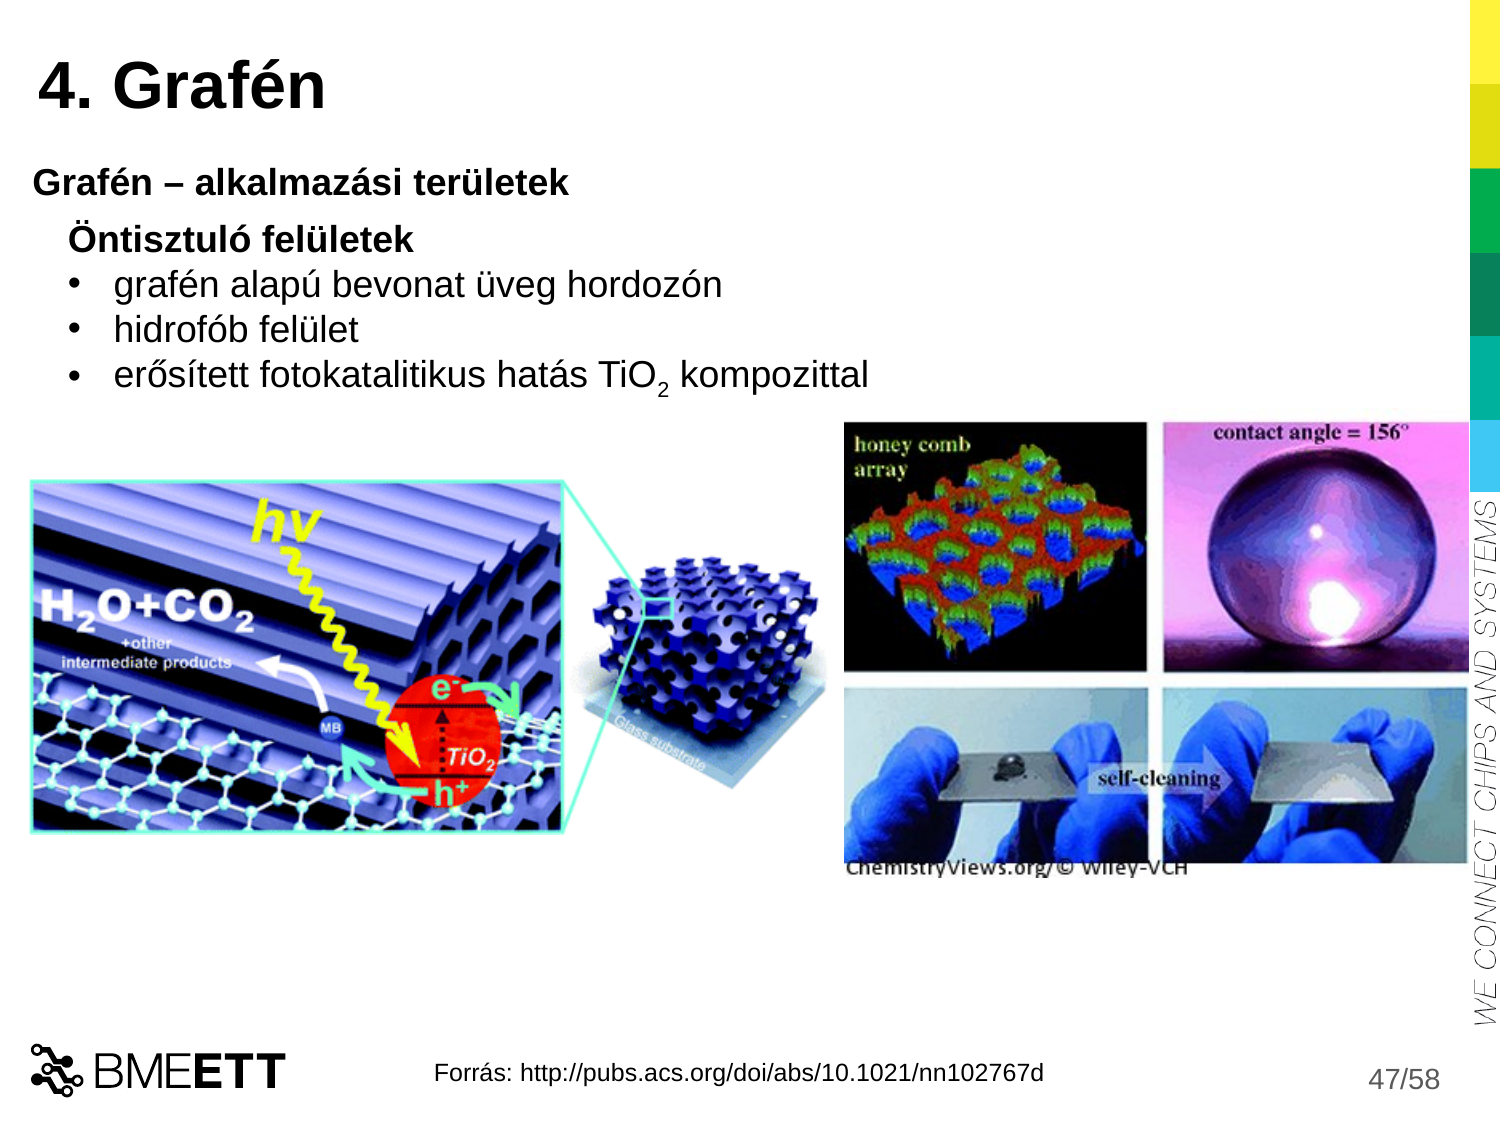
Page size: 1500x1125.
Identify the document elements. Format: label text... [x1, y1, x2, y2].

picture [29, 479, 828, 835]
text_box 4. Grafén [23, 0, 1374, 137]
slide_number 47 [1204, 1047, 1416, 1108]
picture [1470, 0, 1500, 1032]
text_box Forrás: http://pubs.acs.org/doi/abs/10.1021/nn102767d [419, 1048, 1235, 1094]
picture [844, 408, 1469, 878]
text_box Öntisztuló felületek grafén alapú bevonat üveg hordozón hidrofób felület erősített fotokatalitikus hatás TiO2 kompozittal [53, 208, 1412, 409]
text_box Grafén – alkalmazási területek [17, 137, 1447, 211]
